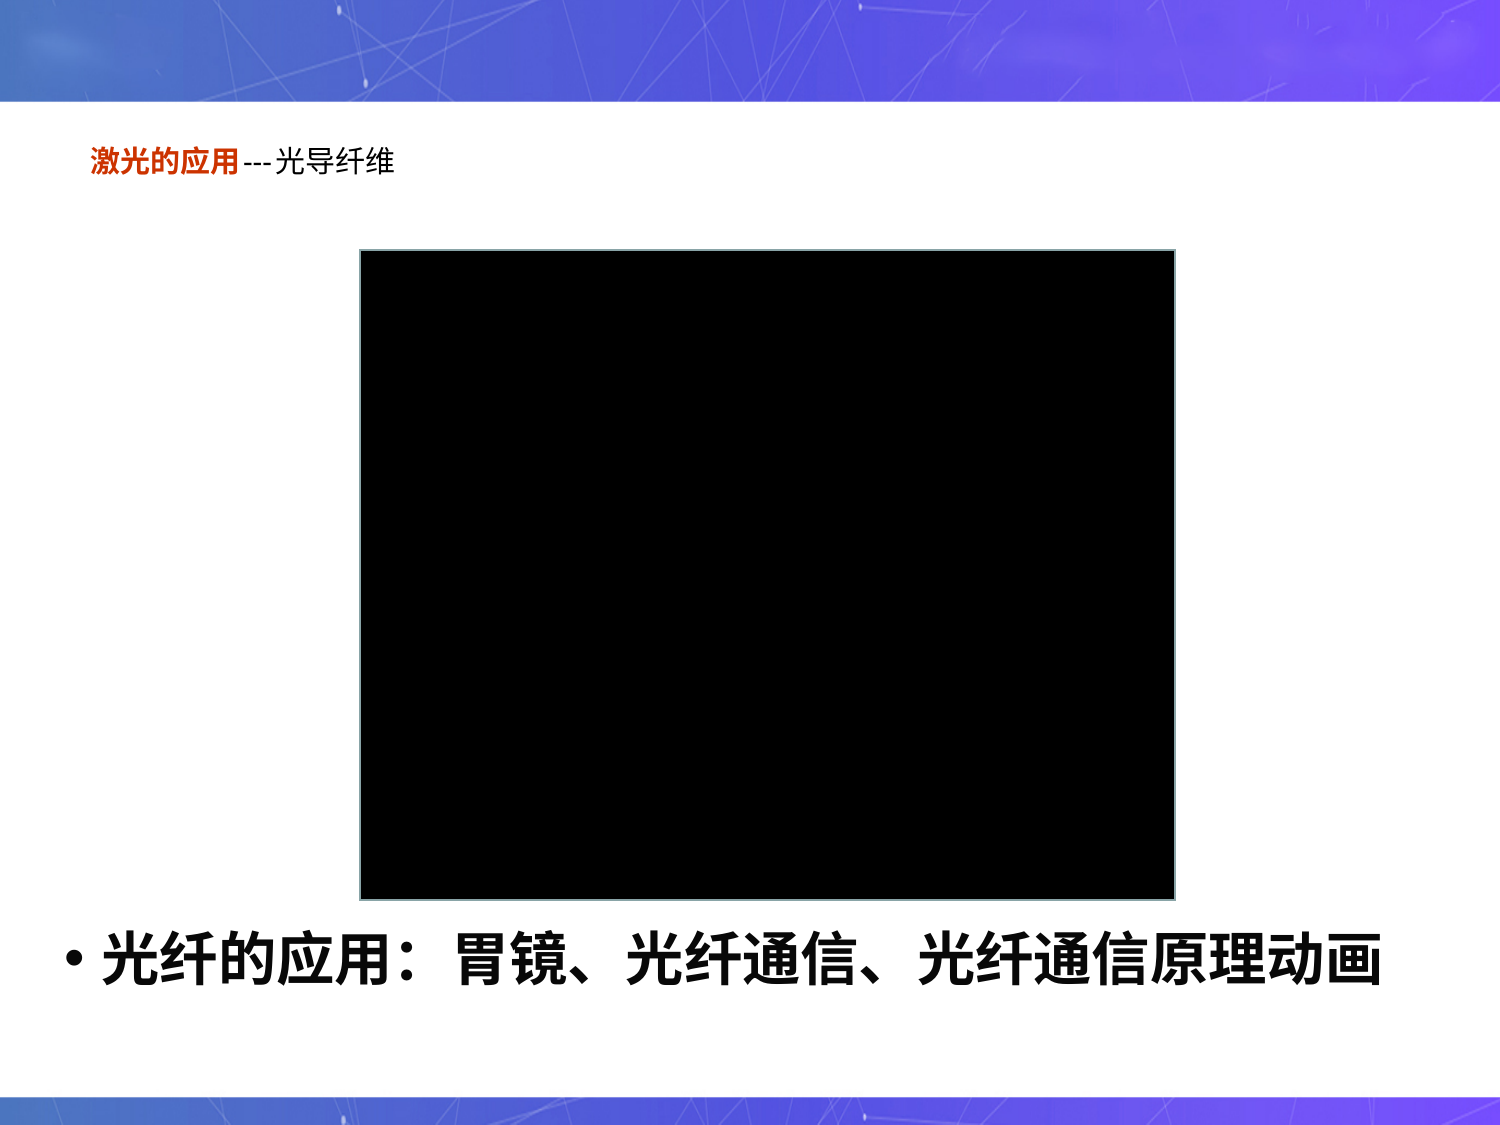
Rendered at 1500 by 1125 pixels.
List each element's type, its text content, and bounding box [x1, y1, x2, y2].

title 激光的应用---光导纤维 [75, 139, 858, 187]
picture [0, 0, 1500, 1125]
text_box [360, 250, 1176, 901]
list 光纤的应用：胃镜、光纤通信、光纤通信原理动画 [49, 928, 1487, 1004]
